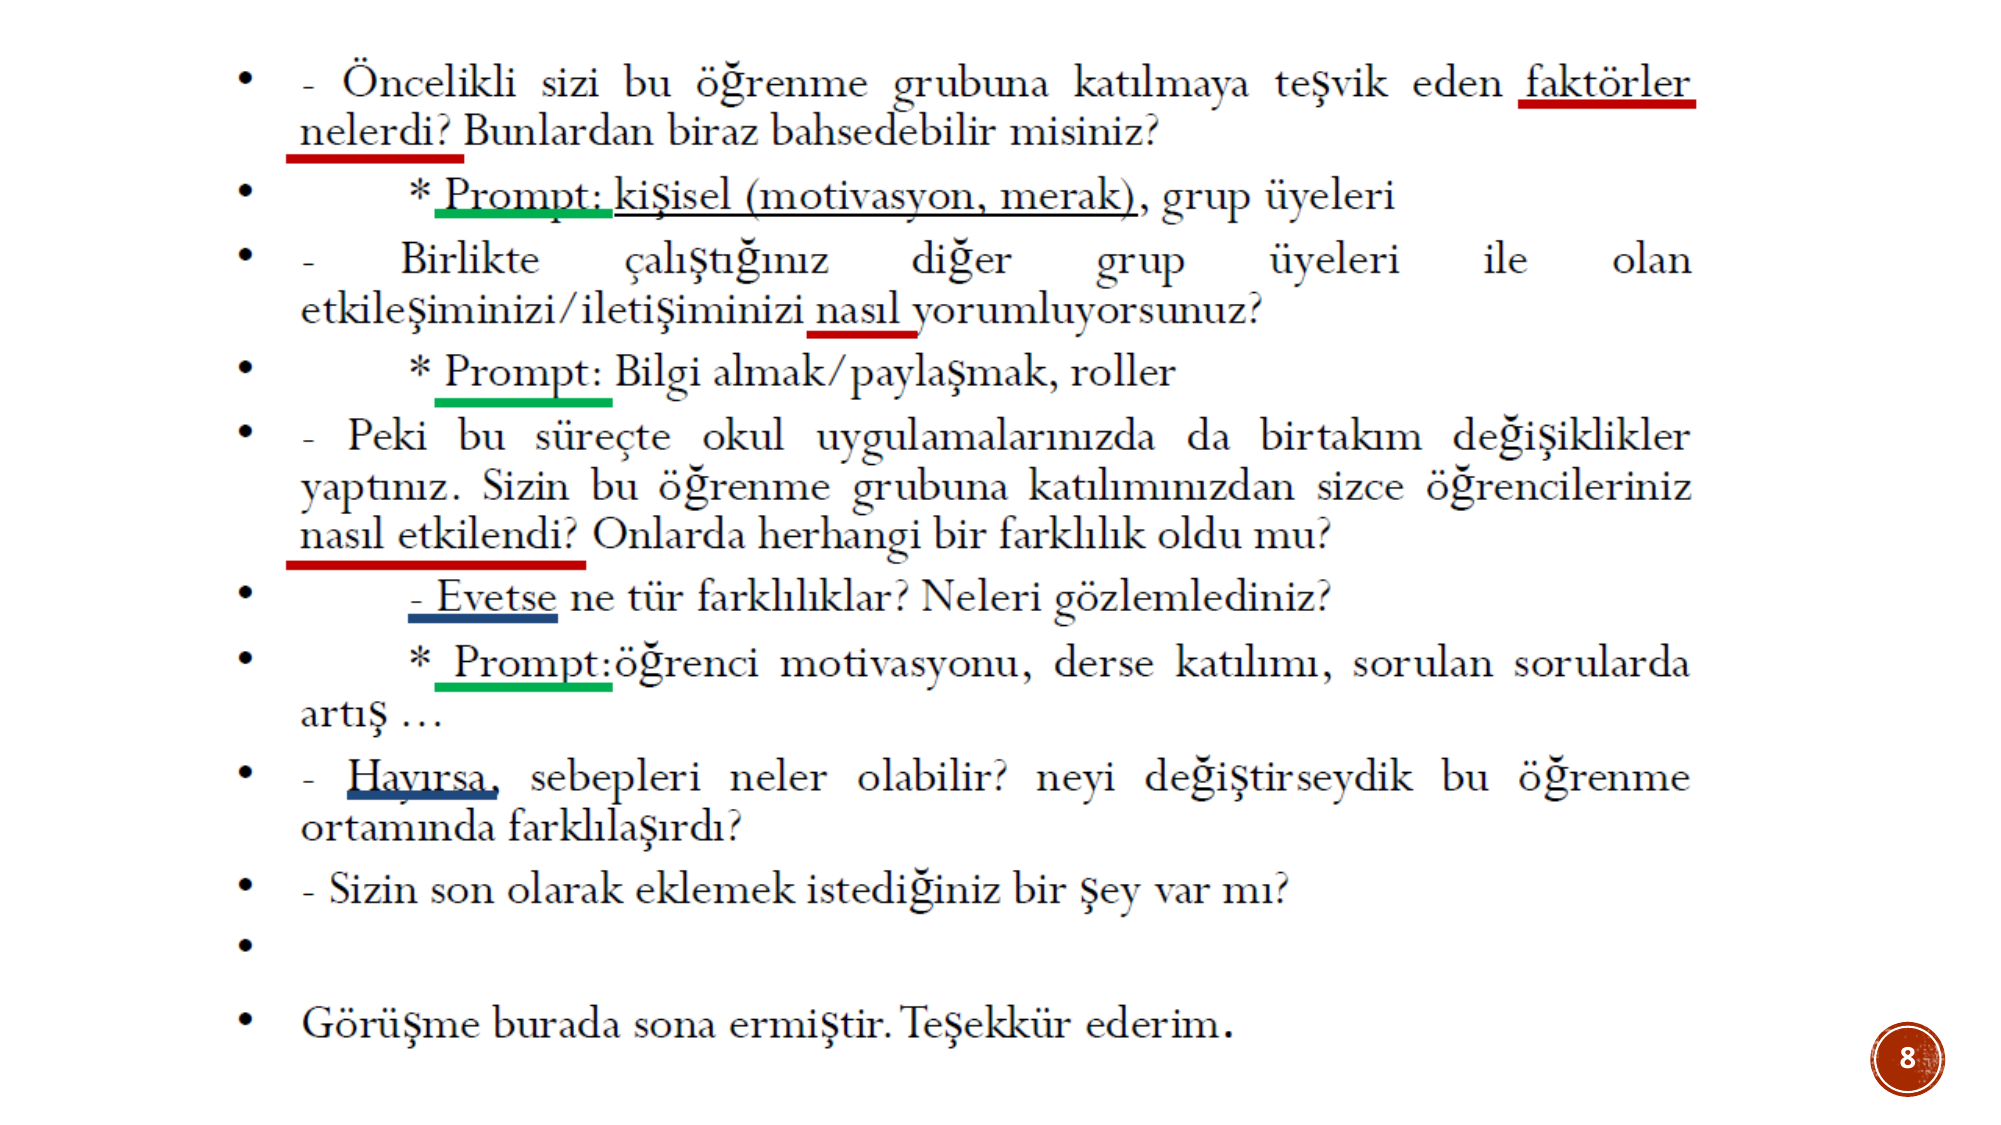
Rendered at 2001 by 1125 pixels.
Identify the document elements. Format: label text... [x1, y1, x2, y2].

picture [205, 20, 1795, 1105]
slide_number 8 [1855, 1028, 1961, 1089]
